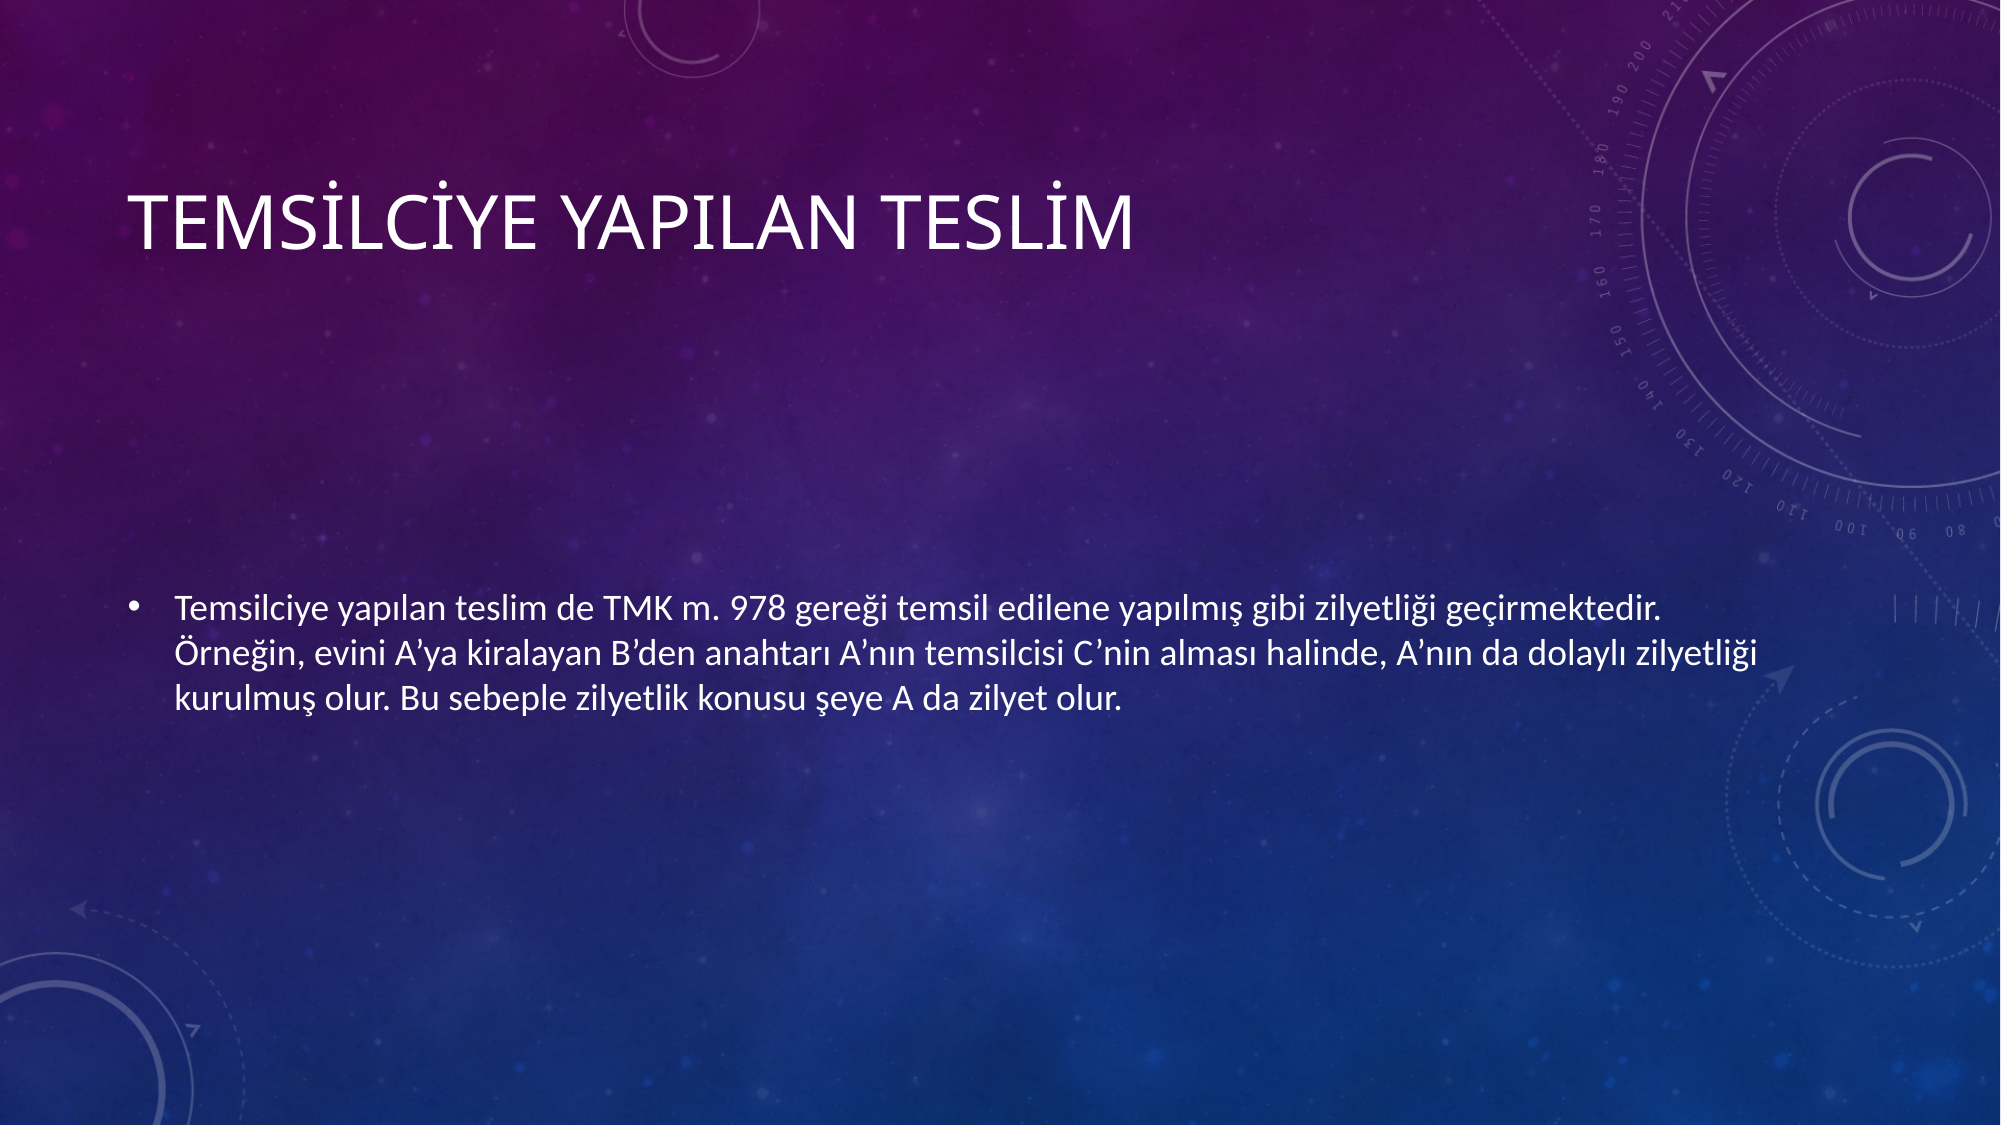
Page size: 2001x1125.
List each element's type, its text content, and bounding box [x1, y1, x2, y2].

title Temsilciye yapılan teslim [112, 99, 1775, 339]
picture [0, 0, 2001, 1125]
list Temsilciye yapılan teslim de TMK m. 978 gereği temsil edilene yapılmış gibi zilyetliği geçirmektedir. Örneğin, evini A’ya kiralayan B’den anahtarı A’nın temsilcisi C’nin alması halinde, A’nın da dolaylı zilyetliği kurulmuş olur. Bu sebeple zilyetlik konusu şeye A da zilyet olur. [112, 351, 1775, 950]
